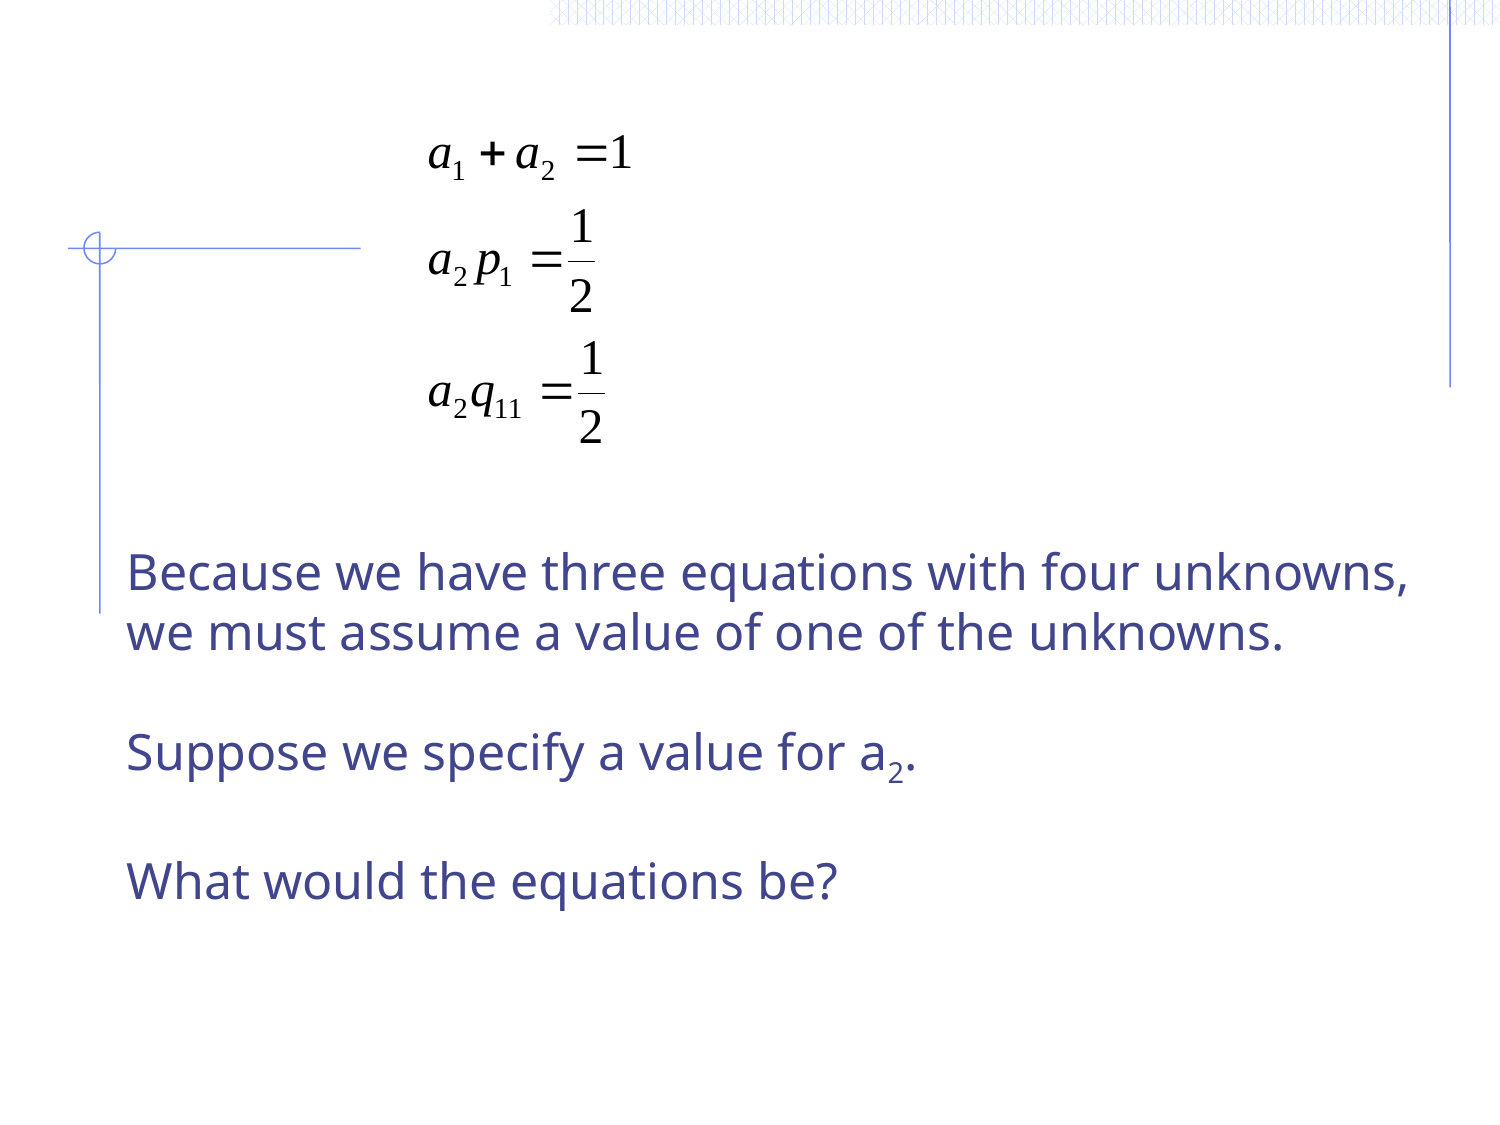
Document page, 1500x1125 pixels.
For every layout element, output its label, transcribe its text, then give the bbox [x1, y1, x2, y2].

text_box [424, 124, 1437, 498]
text_box Because we have three equations with four unknowns, we must assume a value of one of the unknowns. Suppose we specify a value for a2. What would the equations be? [111, 533, 1427, 917]
